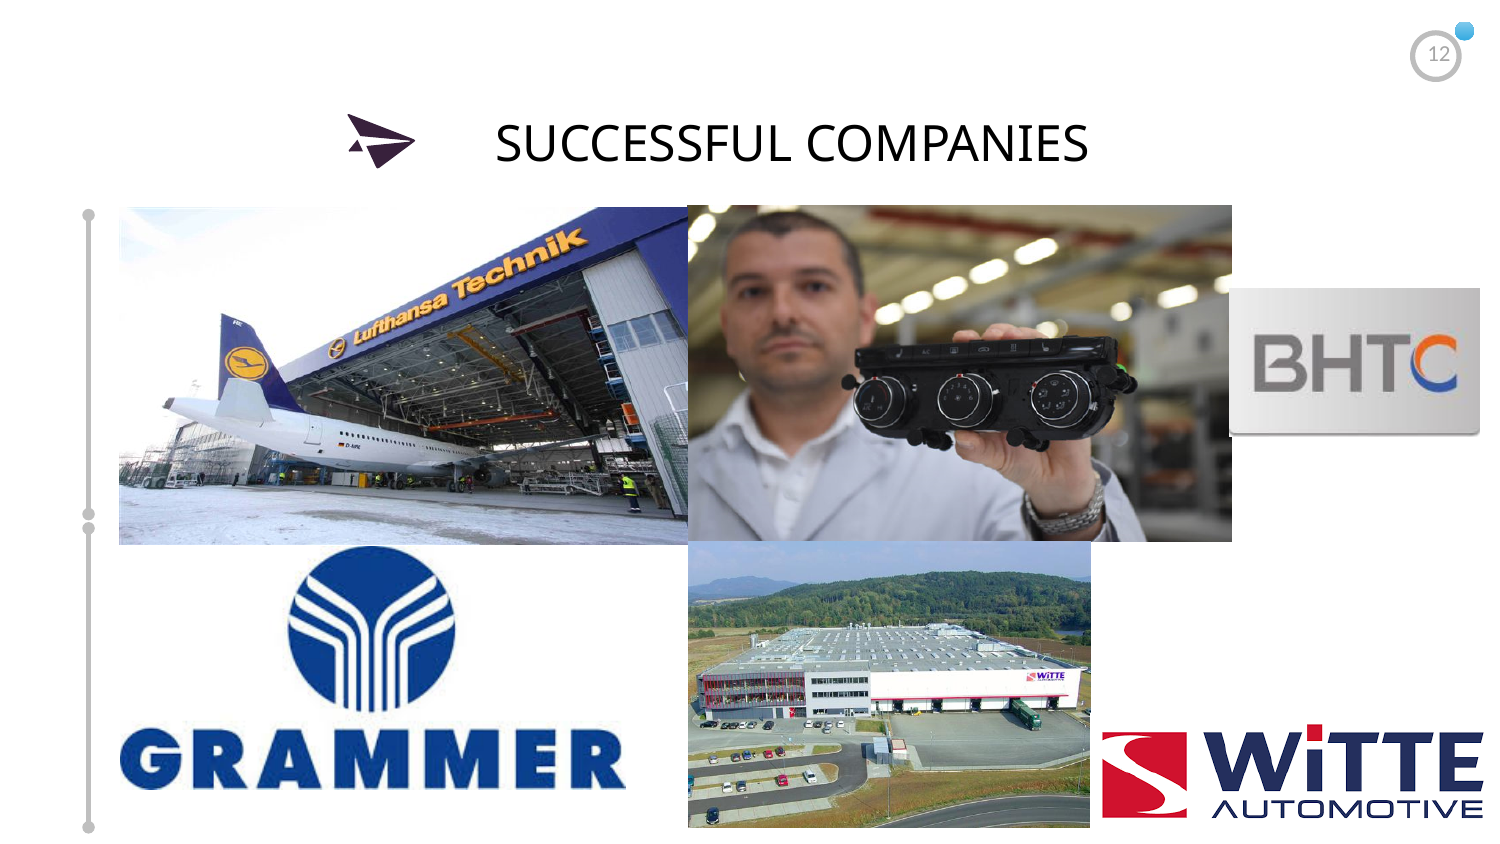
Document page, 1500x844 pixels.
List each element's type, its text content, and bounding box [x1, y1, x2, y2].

text_box 12 [1411, 31, 1467, 74]
picture [119, 205, 1498, 832]
text_box SUCCESSFUL COMPANIES [350, 104, 1307, 180]
picture [120, 546, 626, 790]
